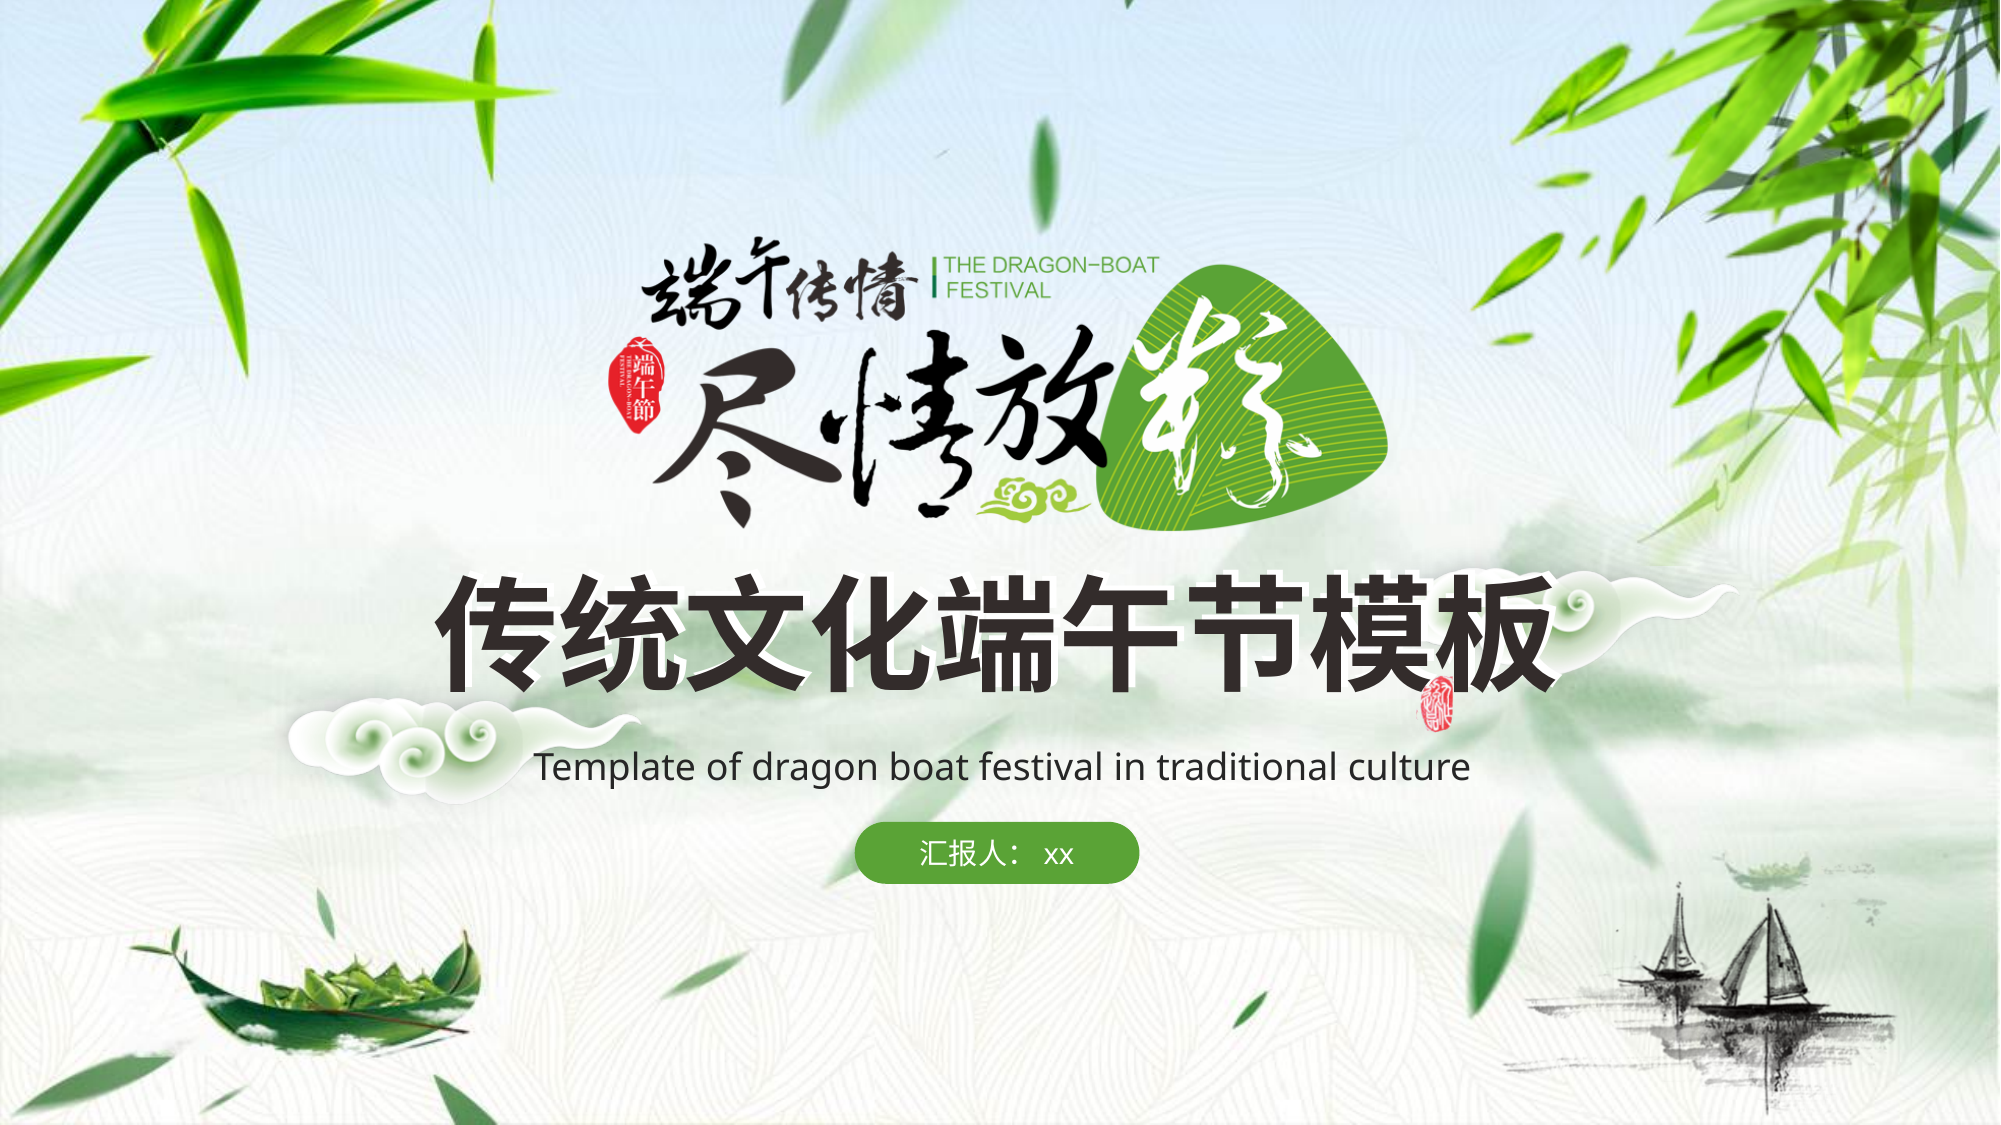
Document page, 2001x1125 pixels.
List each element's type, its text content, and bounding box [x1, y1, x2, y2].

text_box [854, 821, 1140, 884]
picture [0, 0, 2000, 1125]
text_box Template of dragon boat festival in traditional culture [645, 735, 1513, 796]
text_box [413, 543, 1587, 716]
